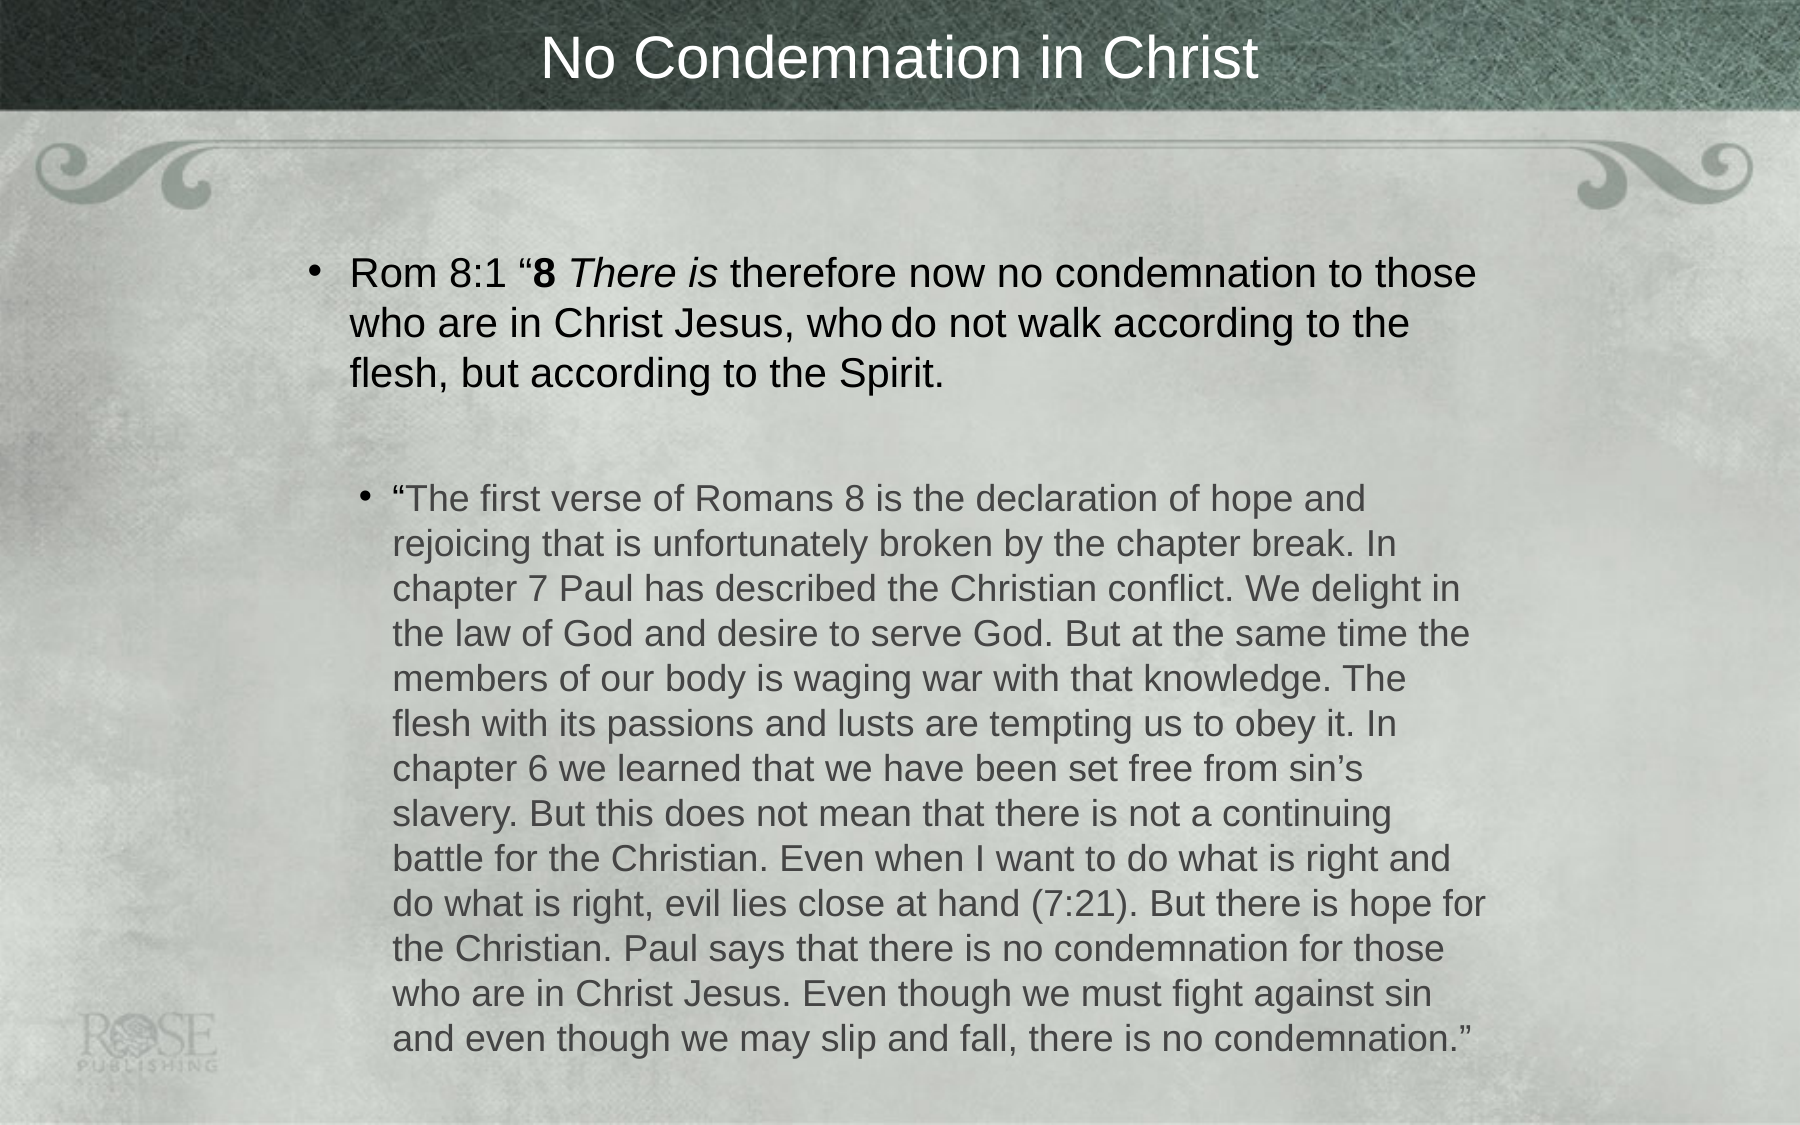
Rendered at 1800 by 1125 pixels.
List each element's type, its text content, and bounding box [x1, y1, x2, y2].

title No Condemnation in Christ [0, 2, 1800, 107]
picture [0, 107, 1800, 1125]
list Rom 8:1 “8 There is therefore now no condemnation to those who are in Christ Jesus, who do not walk according to the flesh, but according to the Spirit. “The first verse of Romans 8 is the declaration of hope and rejoicing that is unfortunately broken by the chapter break. In chapter 7 Paul has described the Christian conflict. We delight in the law of God and desire to serve God. But at the same time the members of our body is waging war with that knowledge. The flesh with its passions and lusts are tempting us to obey it. In chapter 6 we learned that we have been set free from sin’s slavery. But this does not mean that there is not a continuing battle for the Christian. Even when I want to do what is right and do what is right, evil lies close at hand (7:21). But there is hope for the Christian. Paul says that there is no condemnation for those who are in Christ Jesus. Even though we must fight against sin and even though we may slip and fall, there is no condemnation.” [292, 237, 1508, 1038]
